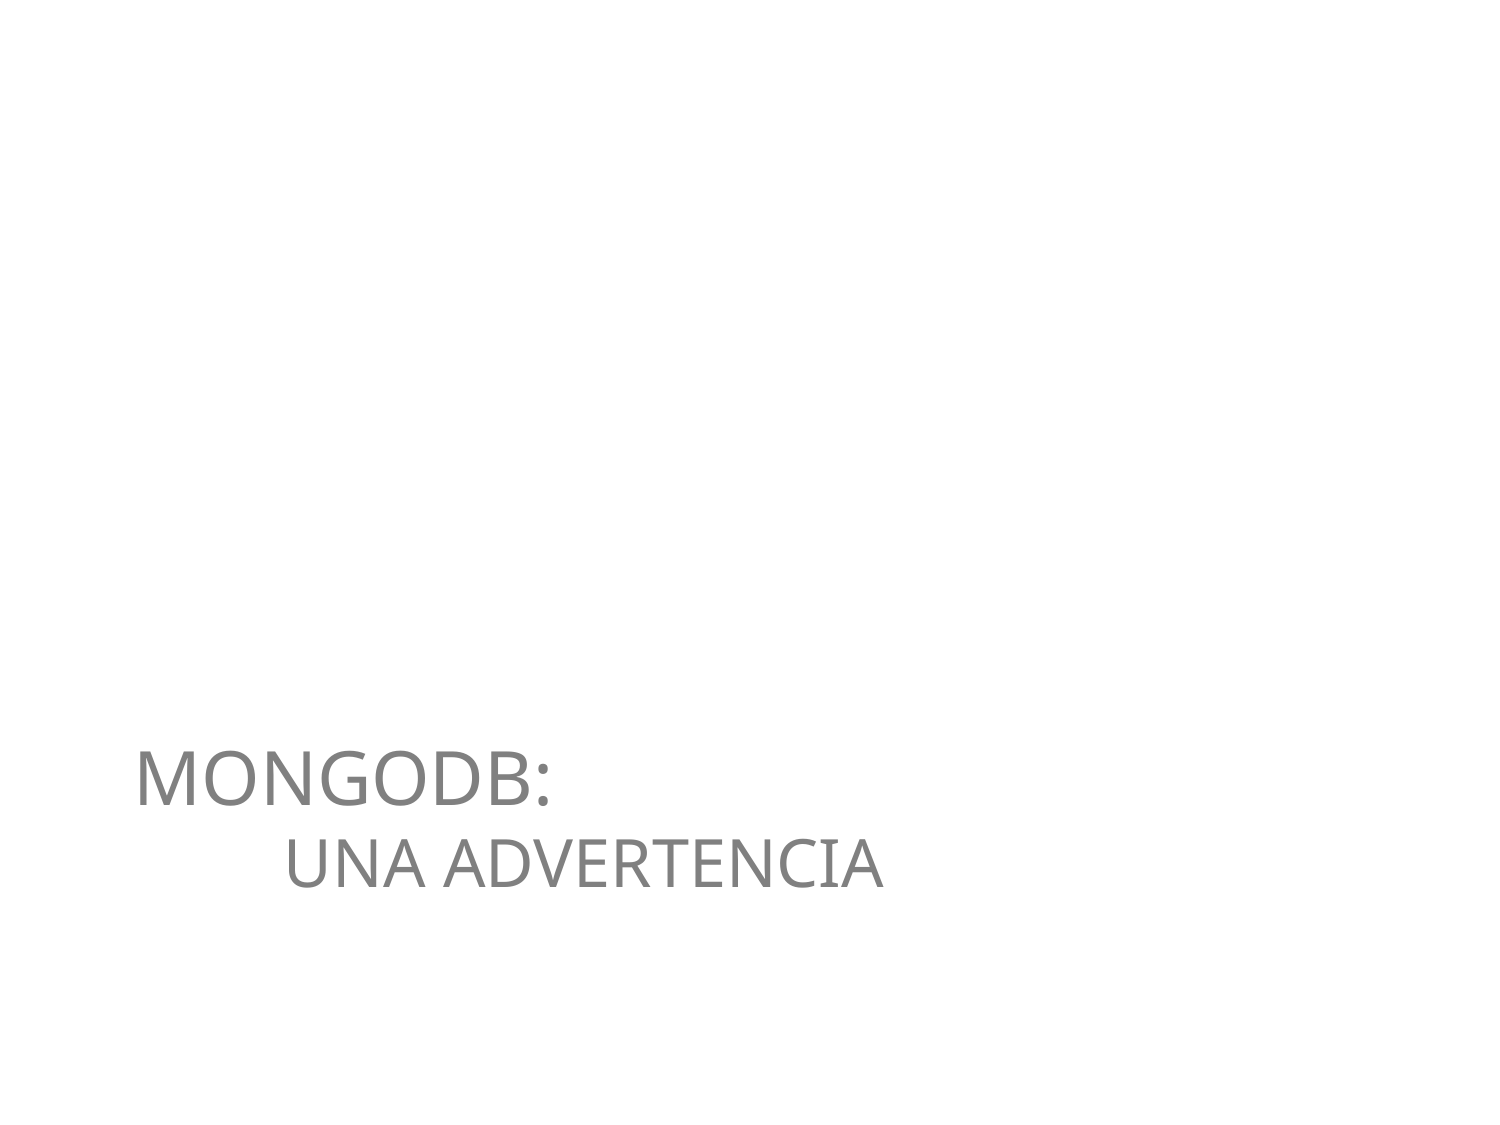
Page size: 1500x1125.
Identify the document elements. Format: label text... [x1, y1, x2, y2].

title MongoDB: Una advertencia [118, 722, 1394, 947]
